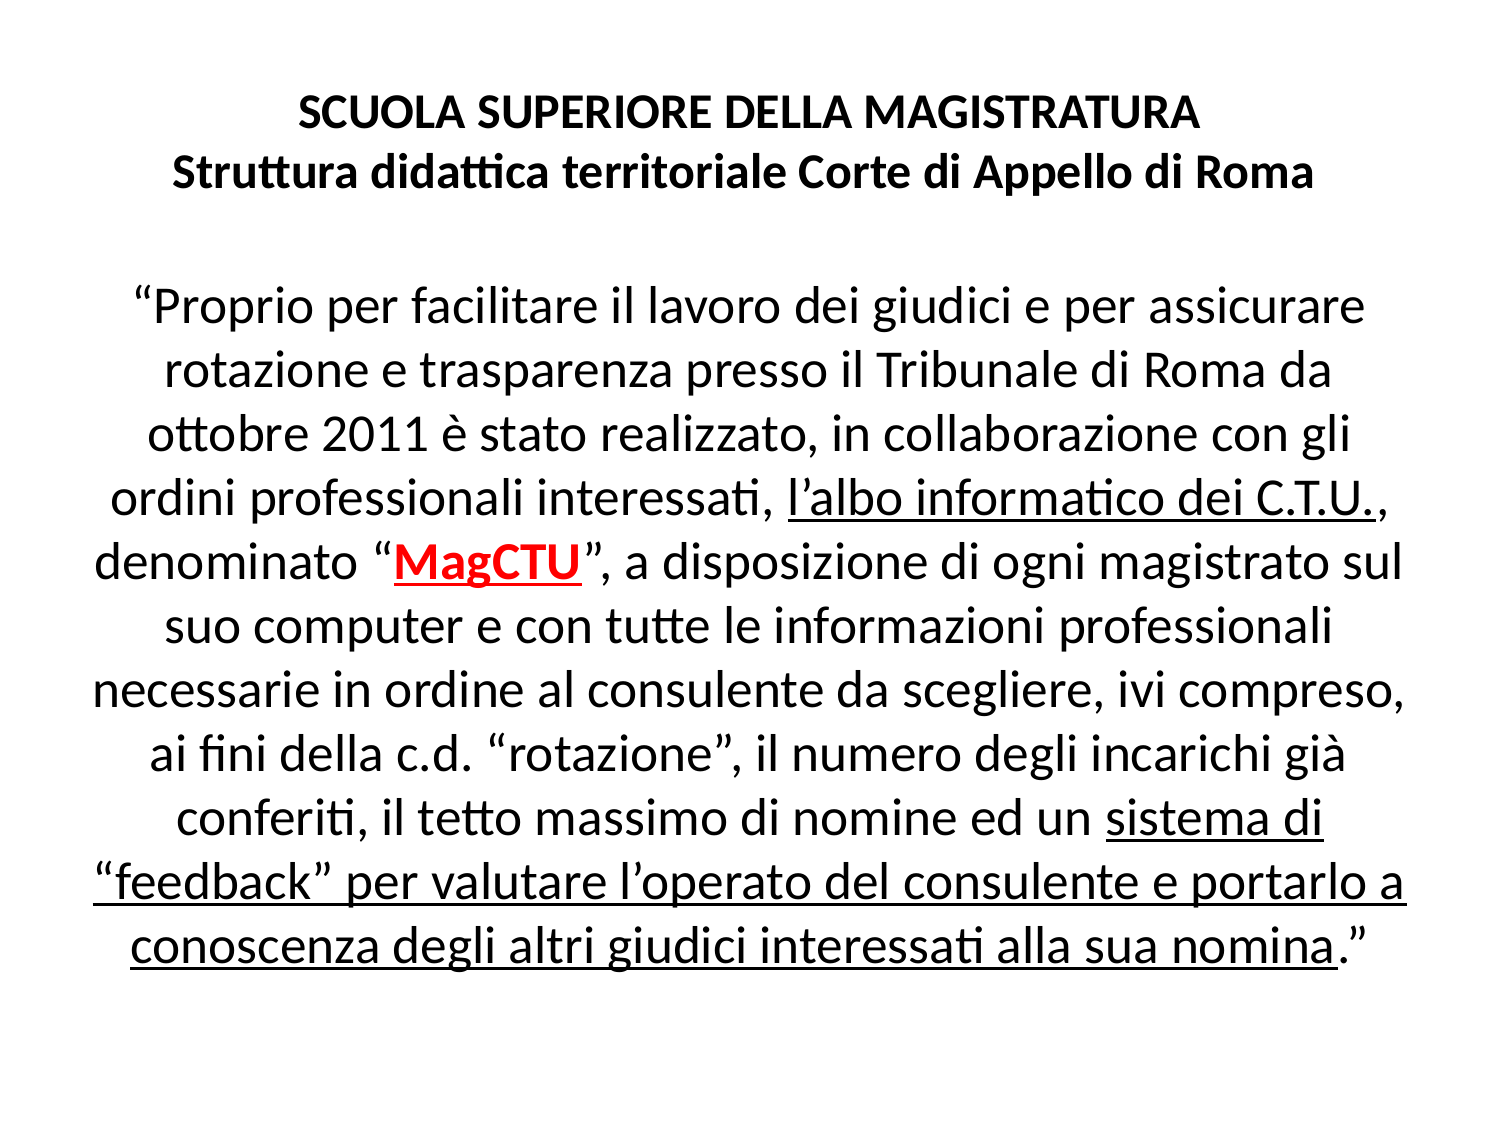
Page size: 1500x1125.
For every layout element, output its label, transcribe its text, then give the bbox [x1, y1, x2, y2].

title SCUOLA SUPERIORE DELLA MAGISTRATURA Struttura didattica territoriale Corte di Appello di Roma [75, 45, 1425, 233]
list “Proprio per facilitare il lavoro dei giudici e per assicurare rotazione e trasparenza presso il Tribunale di Roma da ottobre 2011 è stato realizzato, in collaborazione con gli ordini professionali interessati, l’albo informatico dei C.T.U., denominato “MagCTU”, a disposizione di ogni magistrato sul suo computer e con tutte le informazioni professionali necessarie in ordine al consulente da scegliere, ivi compreso, ai fini della c.d. “rotazione”, il numero degli incarichi già conferiti, il tetto massimo di nomine ed un sistema di “feedback” per valutare l’operato del consulente e portarlo a conoscenza degli altri giudici interessati alla sua nomina.” [75, 262, 1425, 1005]
